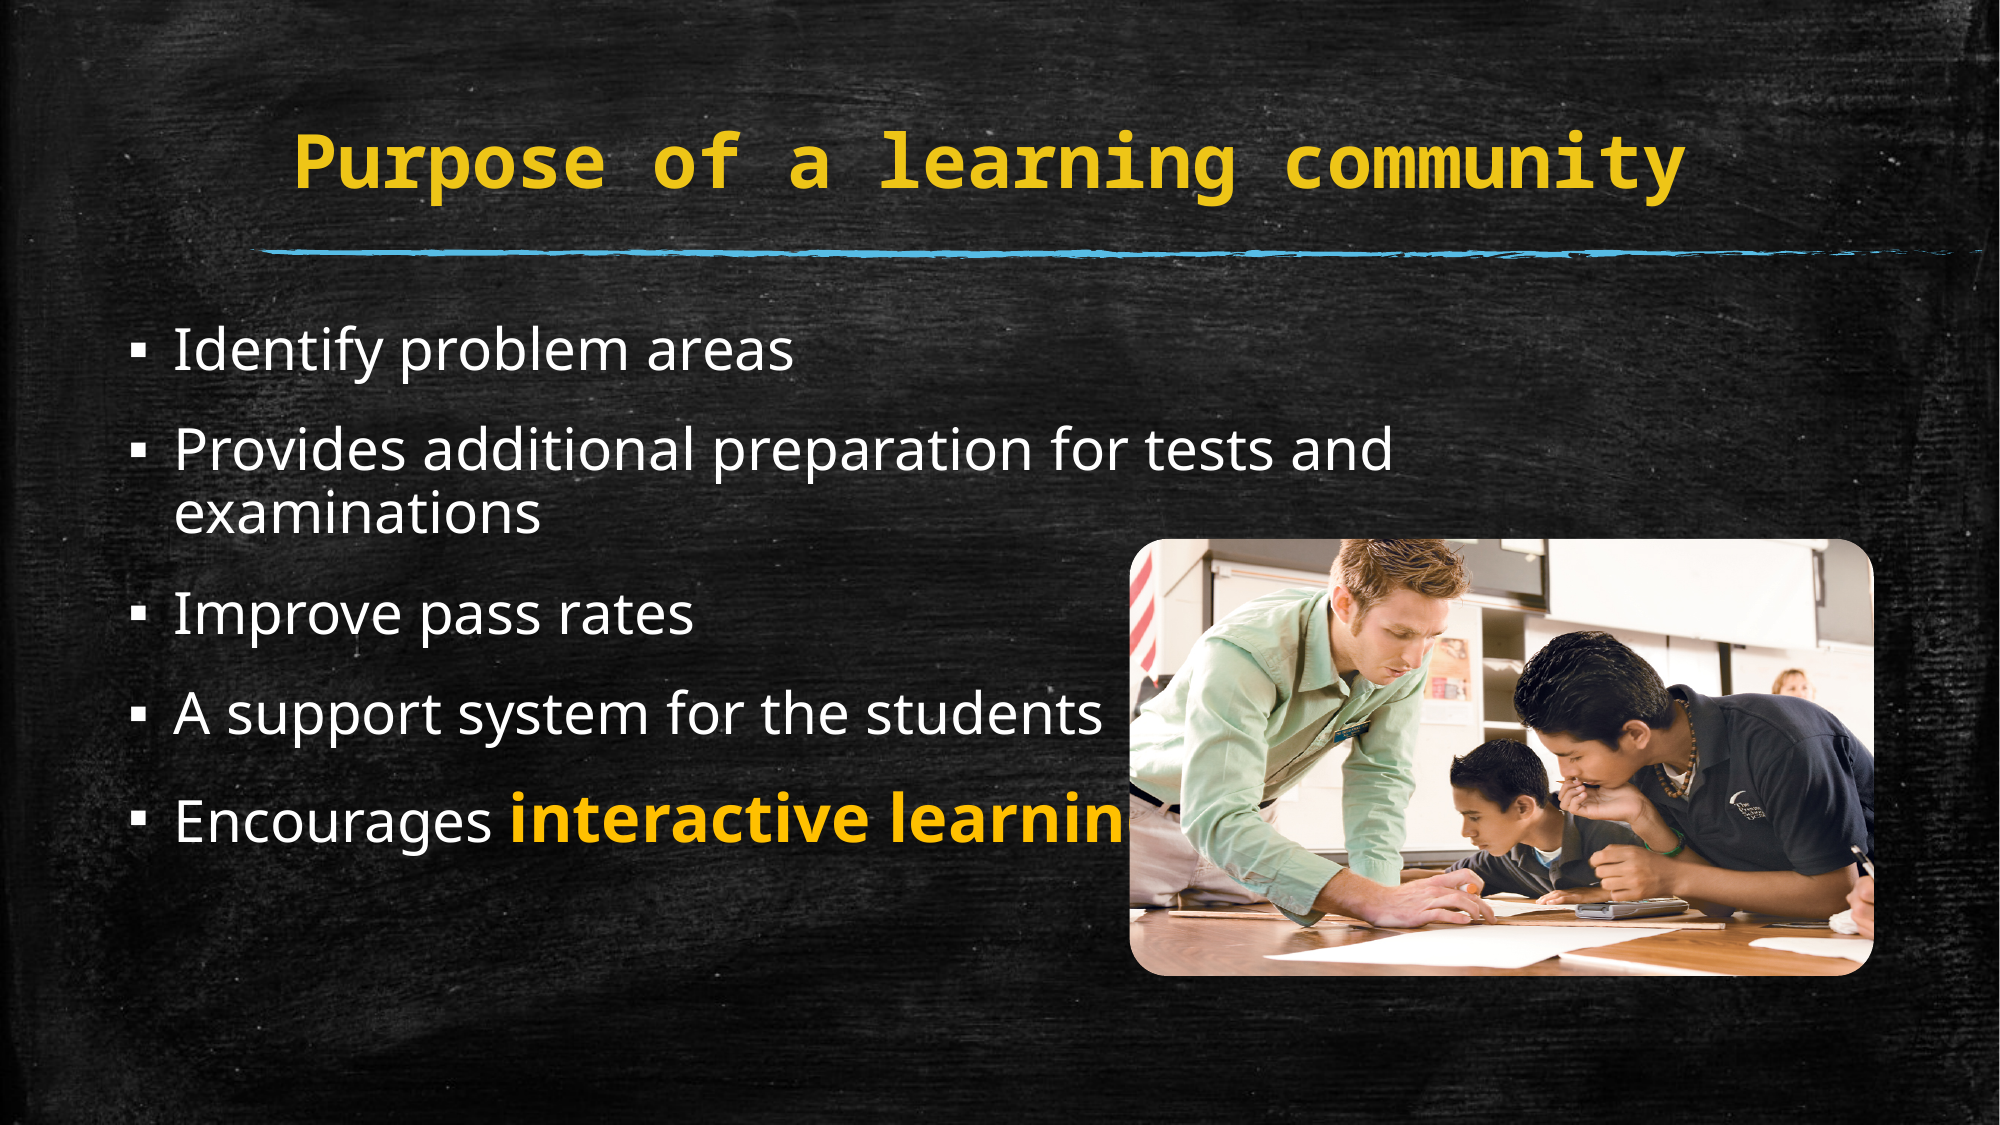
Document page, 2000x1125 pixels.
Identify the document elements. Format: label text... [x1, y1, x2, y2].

list Identify problem areas Provides additional preparation for tests and examinations Improve pass rates A support system for the students Encourages interactive learning [113, 312, 1750, 1013]
picture [1129, 538, 1874, 976]
title Purpose of a learning community [0, 45, 1981, 213]
